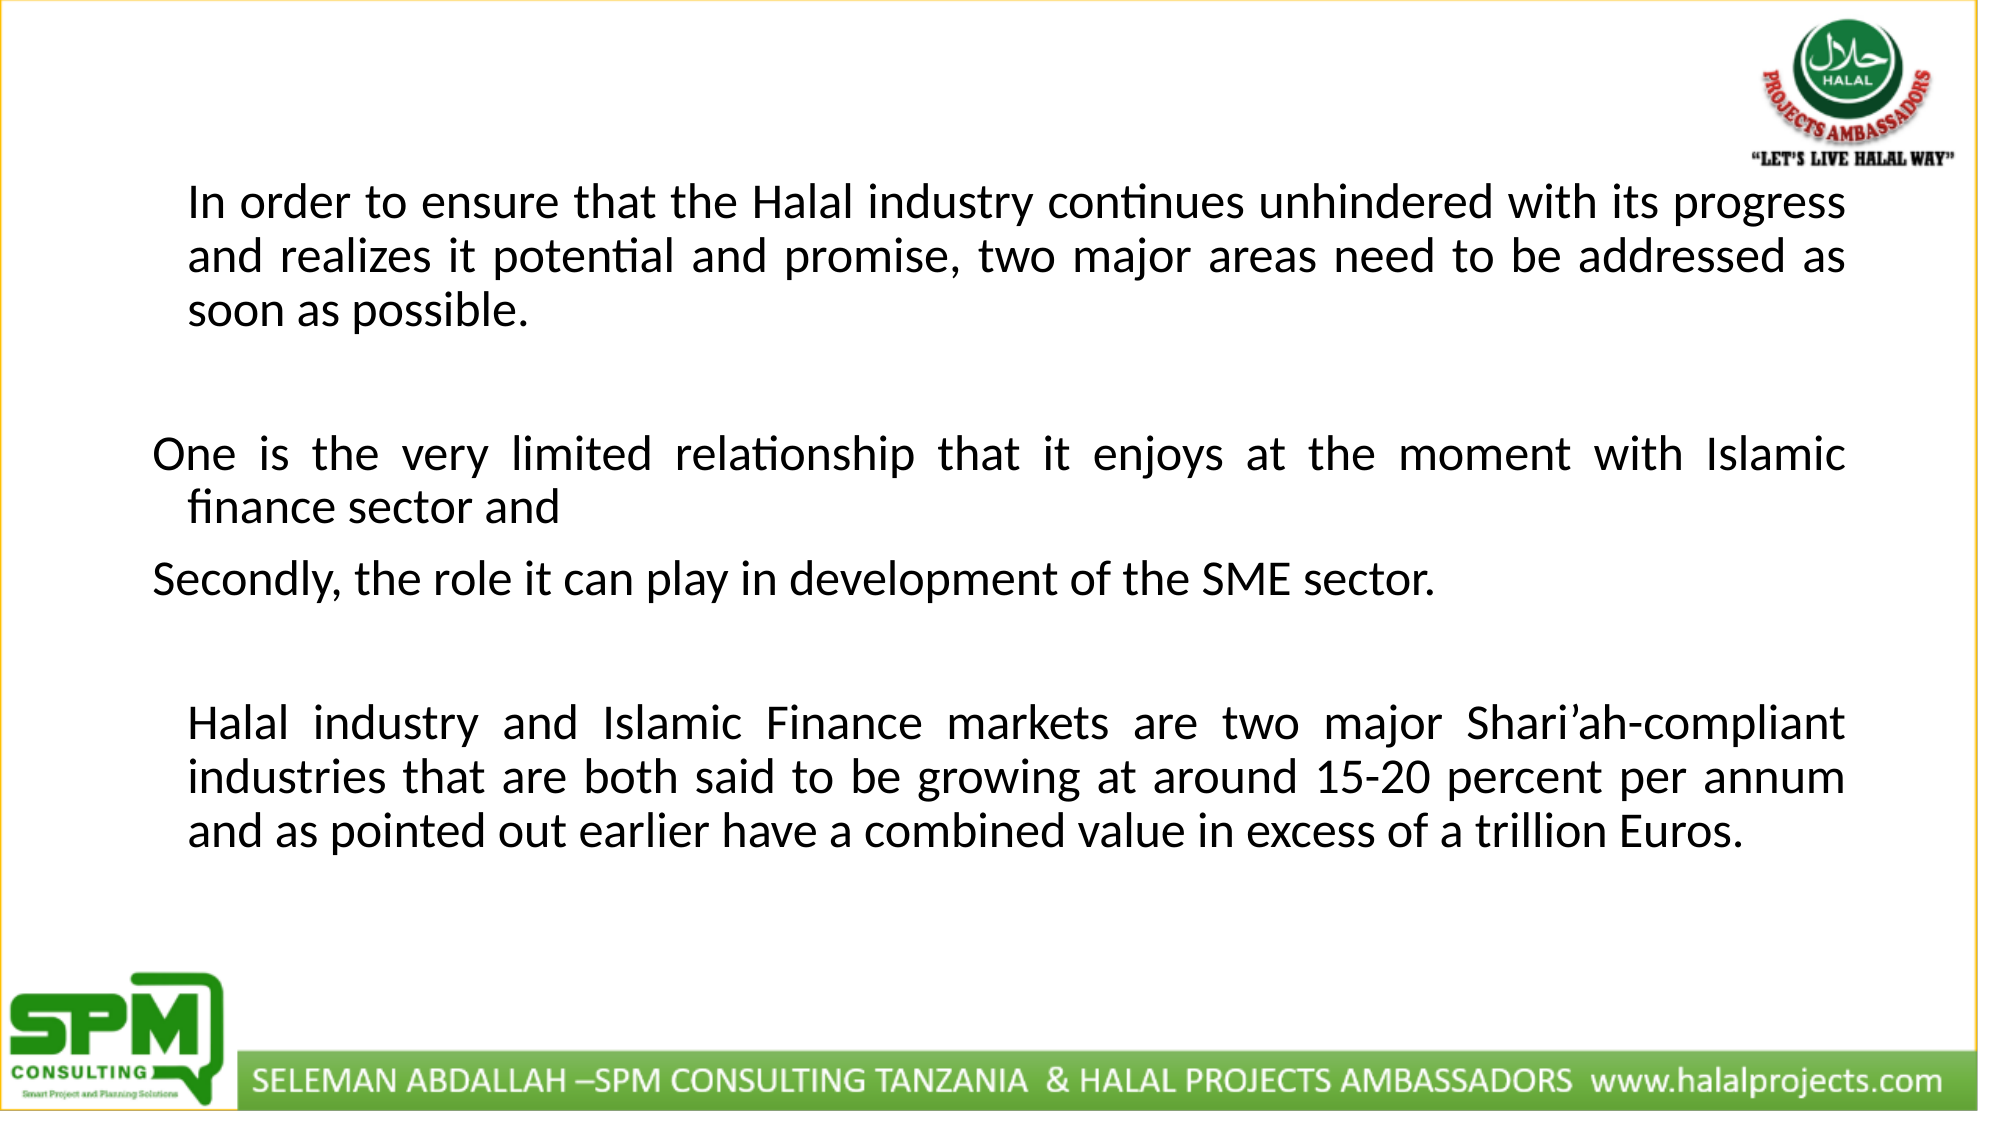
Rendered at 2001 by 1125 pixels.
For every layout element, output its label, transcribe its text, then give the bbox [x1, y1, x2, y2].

list In order to ensure that the Halal industry continues unhindered with its progress and realizes it potential and promise, two major areas need to be addressed as soon as possible. One is the very limited relationship that it enjoys at the moment with Islamic finance sector and Secondly, the role it can play in development of the SME sector. Halal industry and Islamic Finance markets are two major Shari’ah-compliant industries that are both said to be growing at around 15-20 percent per annum and as pointed out earlier have a combined value in excess of a trillion Euros. [137, 167, 1863, 1014]
picture [0, 0, 2001, 1125]
